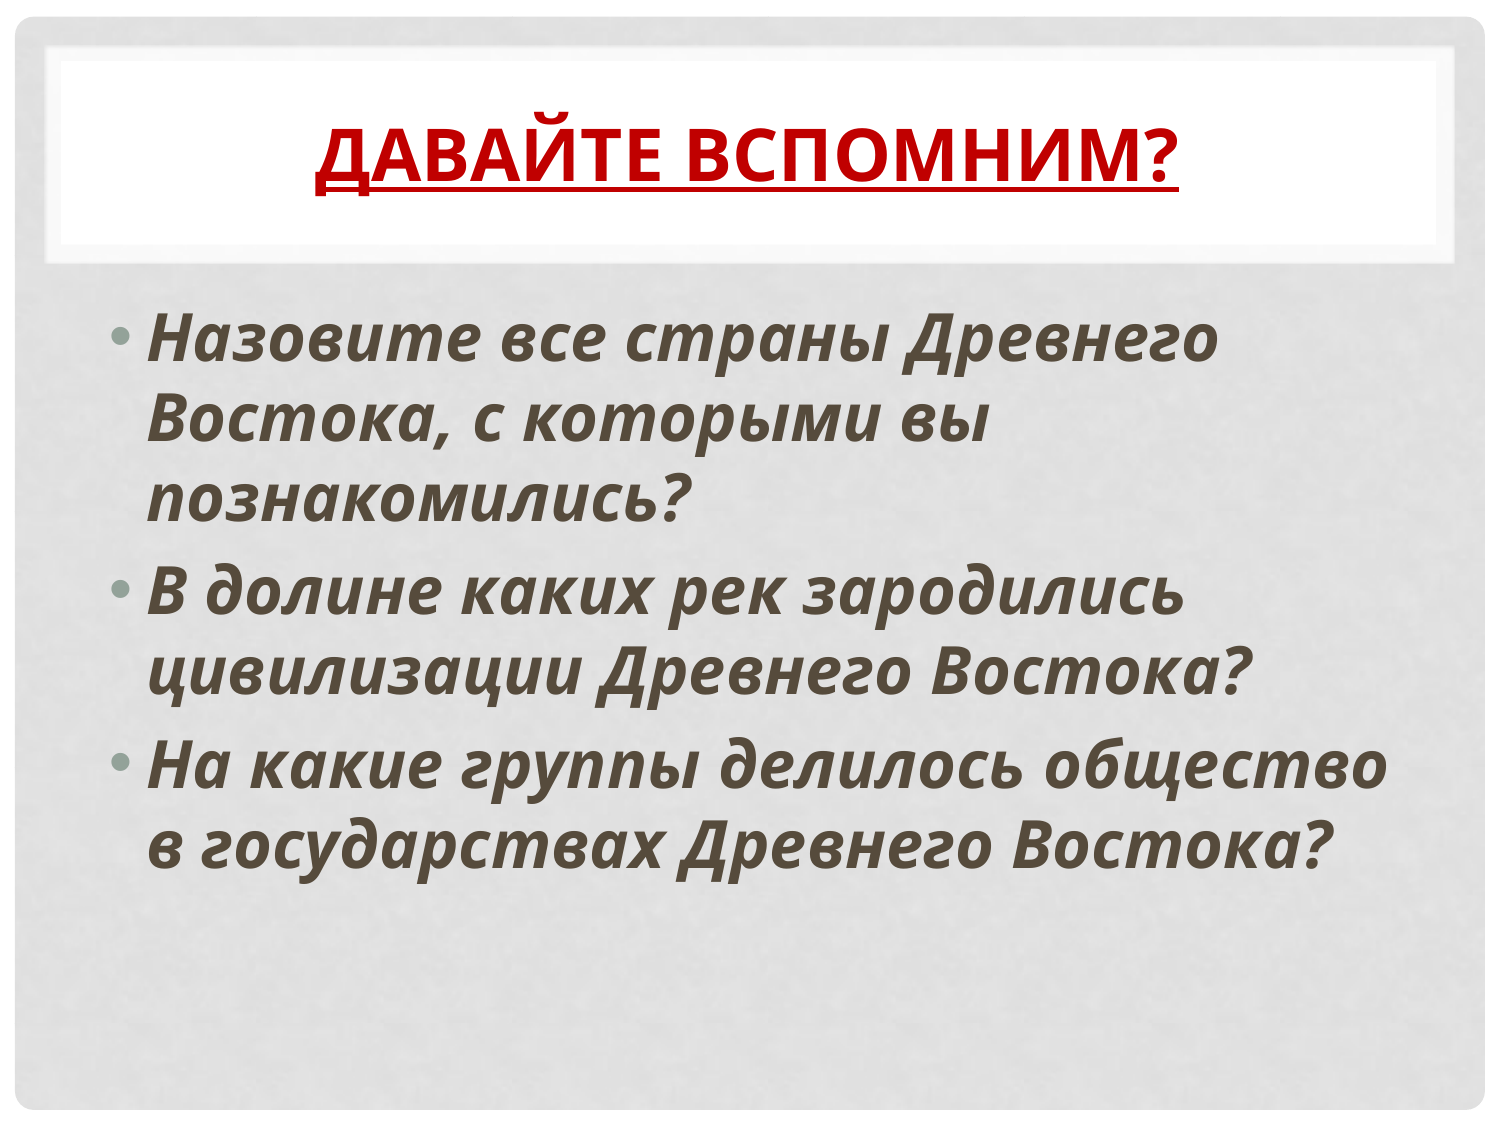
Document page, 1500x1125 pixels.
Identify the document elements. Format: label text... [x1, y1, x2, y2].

list Назовите все страны Древнего Востока, с которыми вы познакомились? В долине каких рек зародились цивилизации Древнего Востока? На какие группы делилось общество в государствах Древнего Востока? [75, 287, 1425, 1005]
title Давайте вспомним? [69, 66, 1425, 238]
